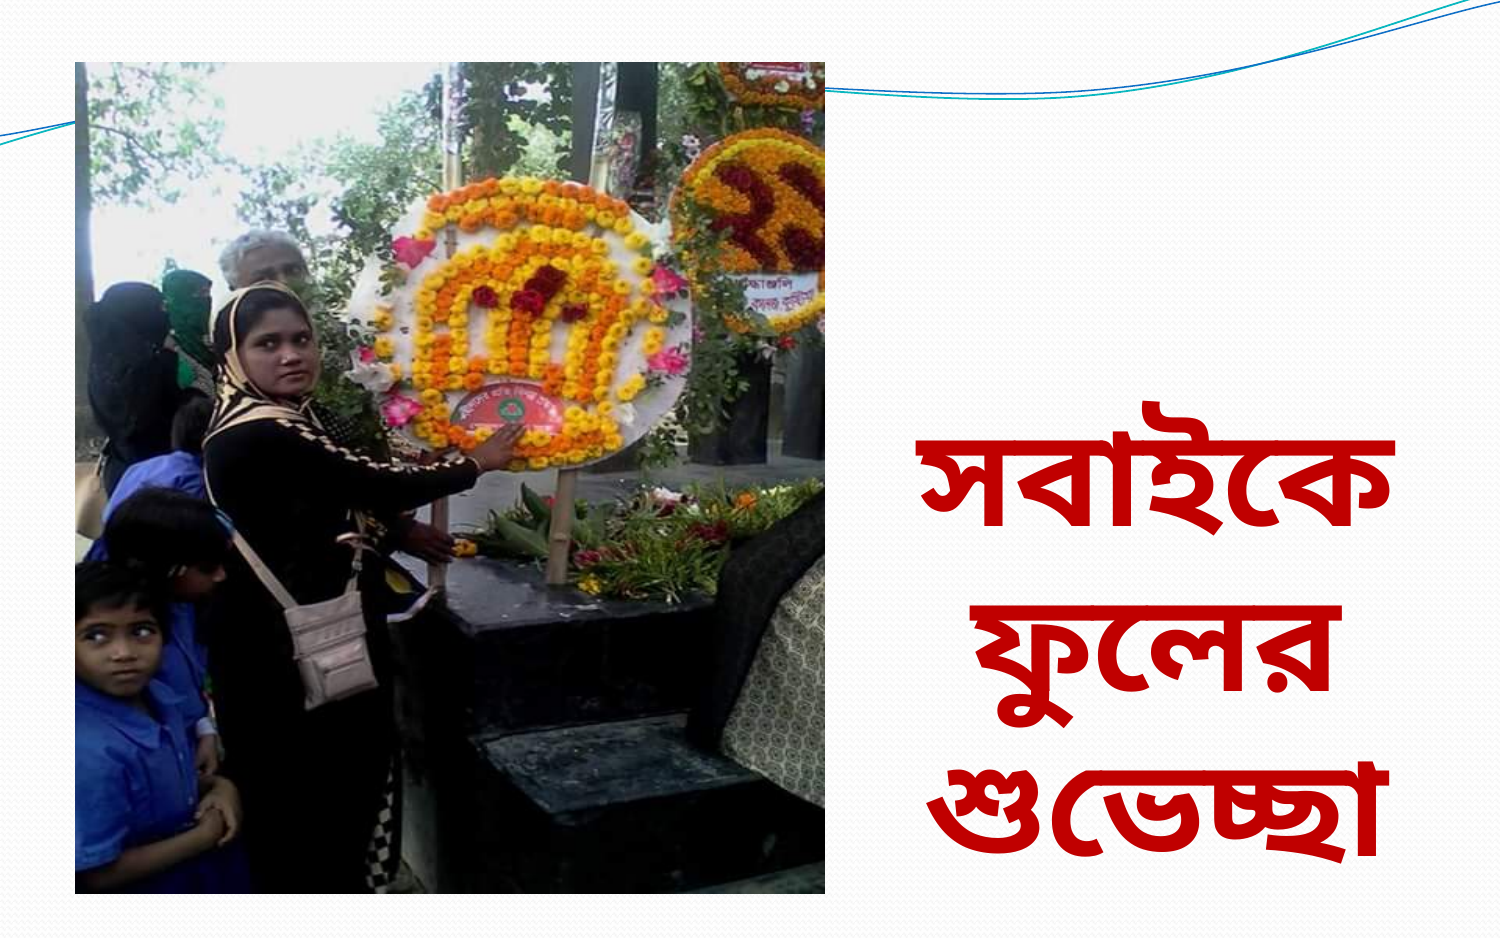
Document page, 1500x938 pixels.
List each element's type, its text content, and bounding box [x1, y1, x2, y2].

picture [74, 62, 826, 894]
text_box সবাইকে ফুলের শুভেচ্ছা [832, 381, 1500, 891]
